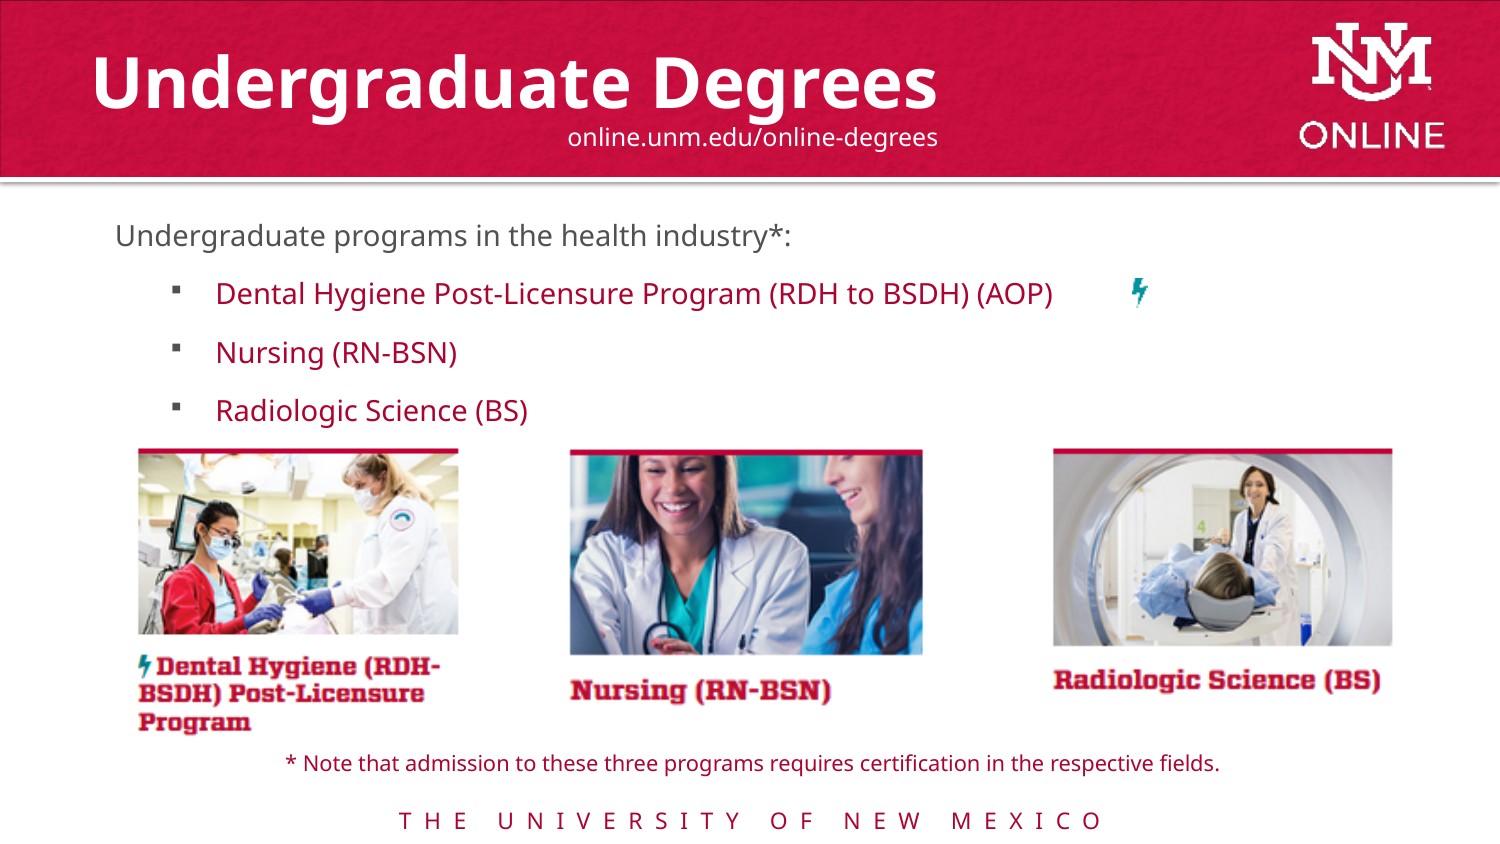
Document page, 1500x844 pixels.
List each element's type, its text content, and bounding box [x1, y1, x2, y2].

text_box online.unm.edu/online-degrees [438, 114, 954, 159]
picture [550, 437, 938, 717]
text_box Undergraduate Degrees [74, 3, 1271, 158]
picture [0, 0, 1500, 177]
list Undergraduate programs in the health industry*: Dental Hygiene Post-Licensure Program (RDH to BSDH) (AOP) Nursing (RN-BSN) Radiologic Science (BS) [80, 184, 1312, 532]
picture [120, 437, 484, 749]
picture [1132, 278, 1148, 308]
picture [1025, 431, 1416, 711]
text_box * Note that admission to these three programs requires certification in the respective fields. [127, 729, 1380, 784]
